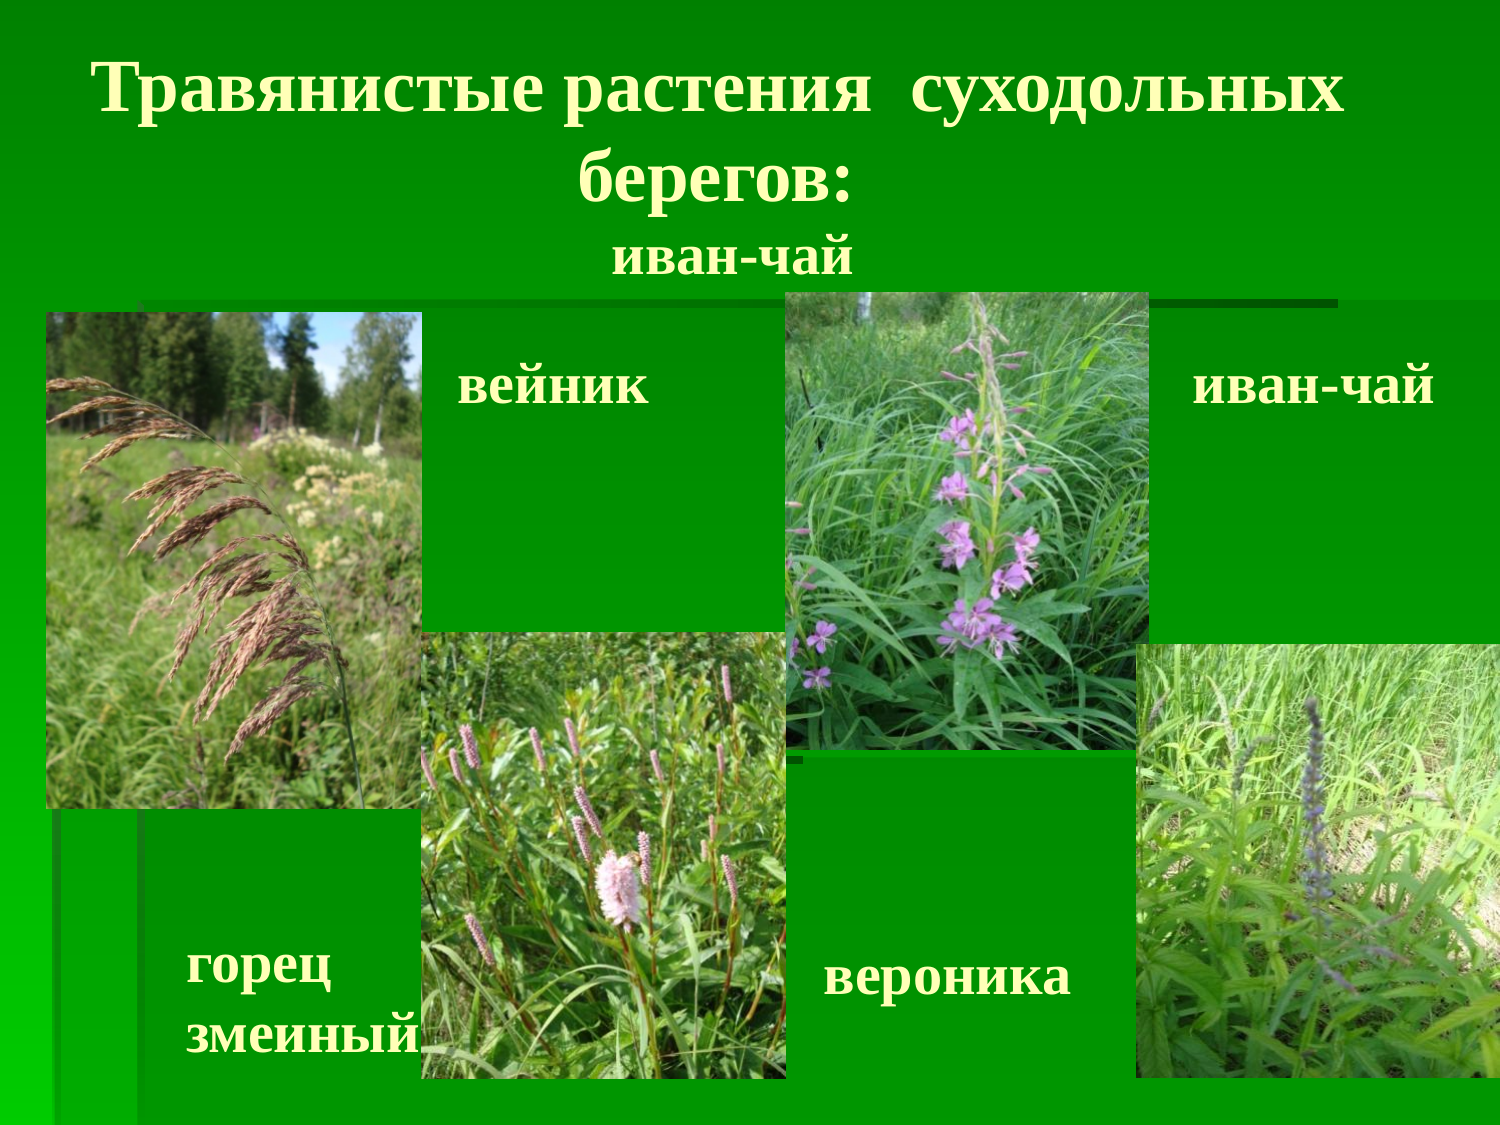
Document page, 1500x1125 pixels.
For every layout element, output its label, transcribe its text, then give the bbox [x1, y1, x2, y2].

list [421, 632, 786, 1079]
text_box вероника узколистная [809, 928, 1211, 1125]
text_box вейник [442, 338, 691, 423]
text_box иван-чай [1163, 338, 1471, 423]
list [46, 312, 423, 809]
title Травянистые растения суходольных берегов: иван-чай [74, 30, 1451, 362]
text_box горец змеиный [171, 916, 416, 1072]
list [784, 292, 1149, 751]
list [1136, 644, 1500, 1079]
